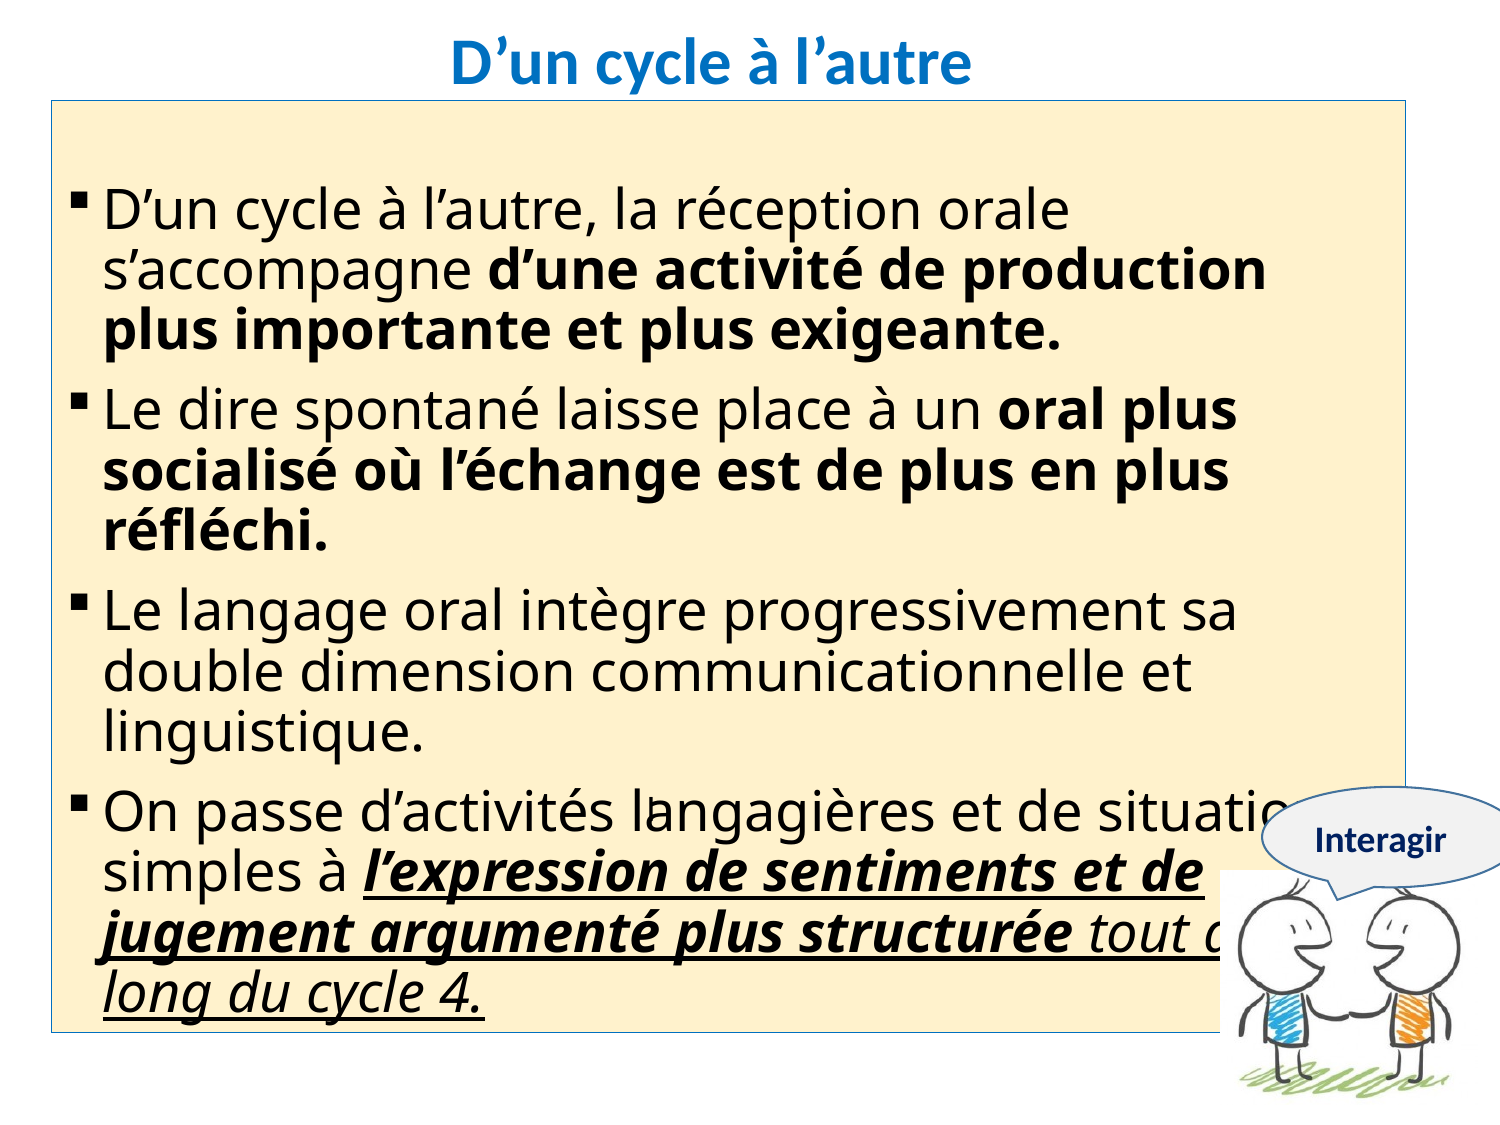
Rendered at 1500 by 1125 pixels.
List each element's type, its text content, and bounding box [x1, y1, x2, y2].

title D’un cycle à l’autre [65, 17, 1359, 100]
text_box I [631, 776, 671, 837]
list D’un cycle à l’autre, la réception orale s’accompagne d’une activité de production plus importante et plus exigeante. Le dire spontané laisse place à un oral plus socialisé où l’échange est de plus en plus réfléchi. Le langage oral intègre progressivement sa double dimension communicationnelle et linguistique. On passe d’activités langagières et de situations simples à l’expression de sentiments et de jugement argumenté plus structurée tout au long du cycle 4. [51, 100, 1406, 1033]
picture [1220, 870, 1478, 1105]
text_box Interagir [1261, 785, 1500, 876]
